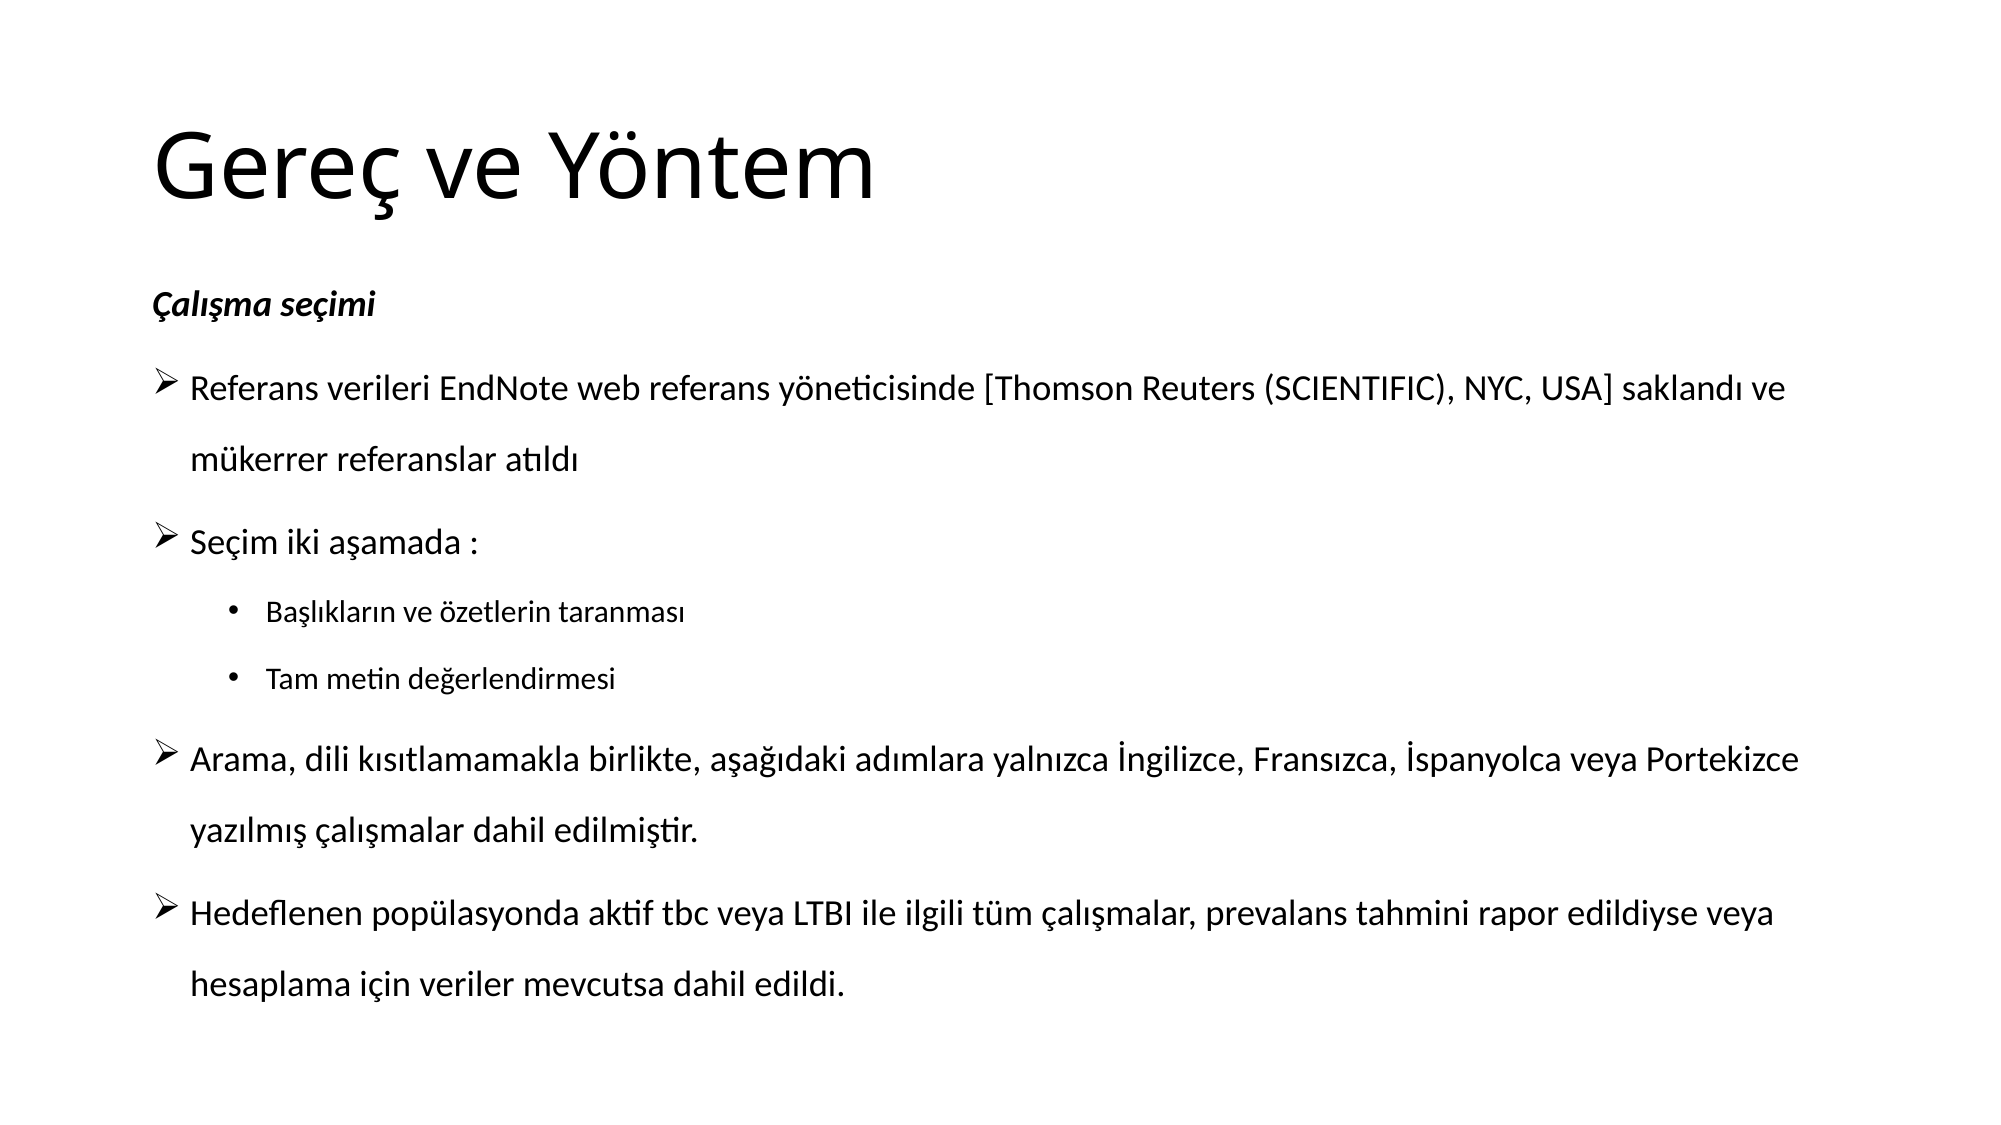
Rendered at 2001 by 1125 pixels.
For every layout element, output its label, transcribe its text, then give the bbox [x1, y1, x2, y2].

list Çalışma seçimi Referans verileri EndNote web referans yöneticisinde [Thomson Reuters (SCIENTIFIC), NYC, USA] saklandı ve mükerrer referanslar atıldı Seçim iki aşamada : Başlıkların ve özetlerin taranması Tam metin değerlendirmesi Arama, dili kısıtlamamakla birlikte, aşağıdaki adımlara yalnızca İngilizce, Fransızca, İspanyolca veya Portekizce yazılmış çalışmalar dahil edilmiştir. Hedeflenen popülasyonda aktif tbc veya LTBI ile ilgili tüm çalışmalar, prevalans tahmini rapor edildiyse veya hesaplama için veriler mevcutsa dahil edildi. [137, 277, 1863, 1014]
title Gereç ve Yöntem [137, 59, 1863, 277]
